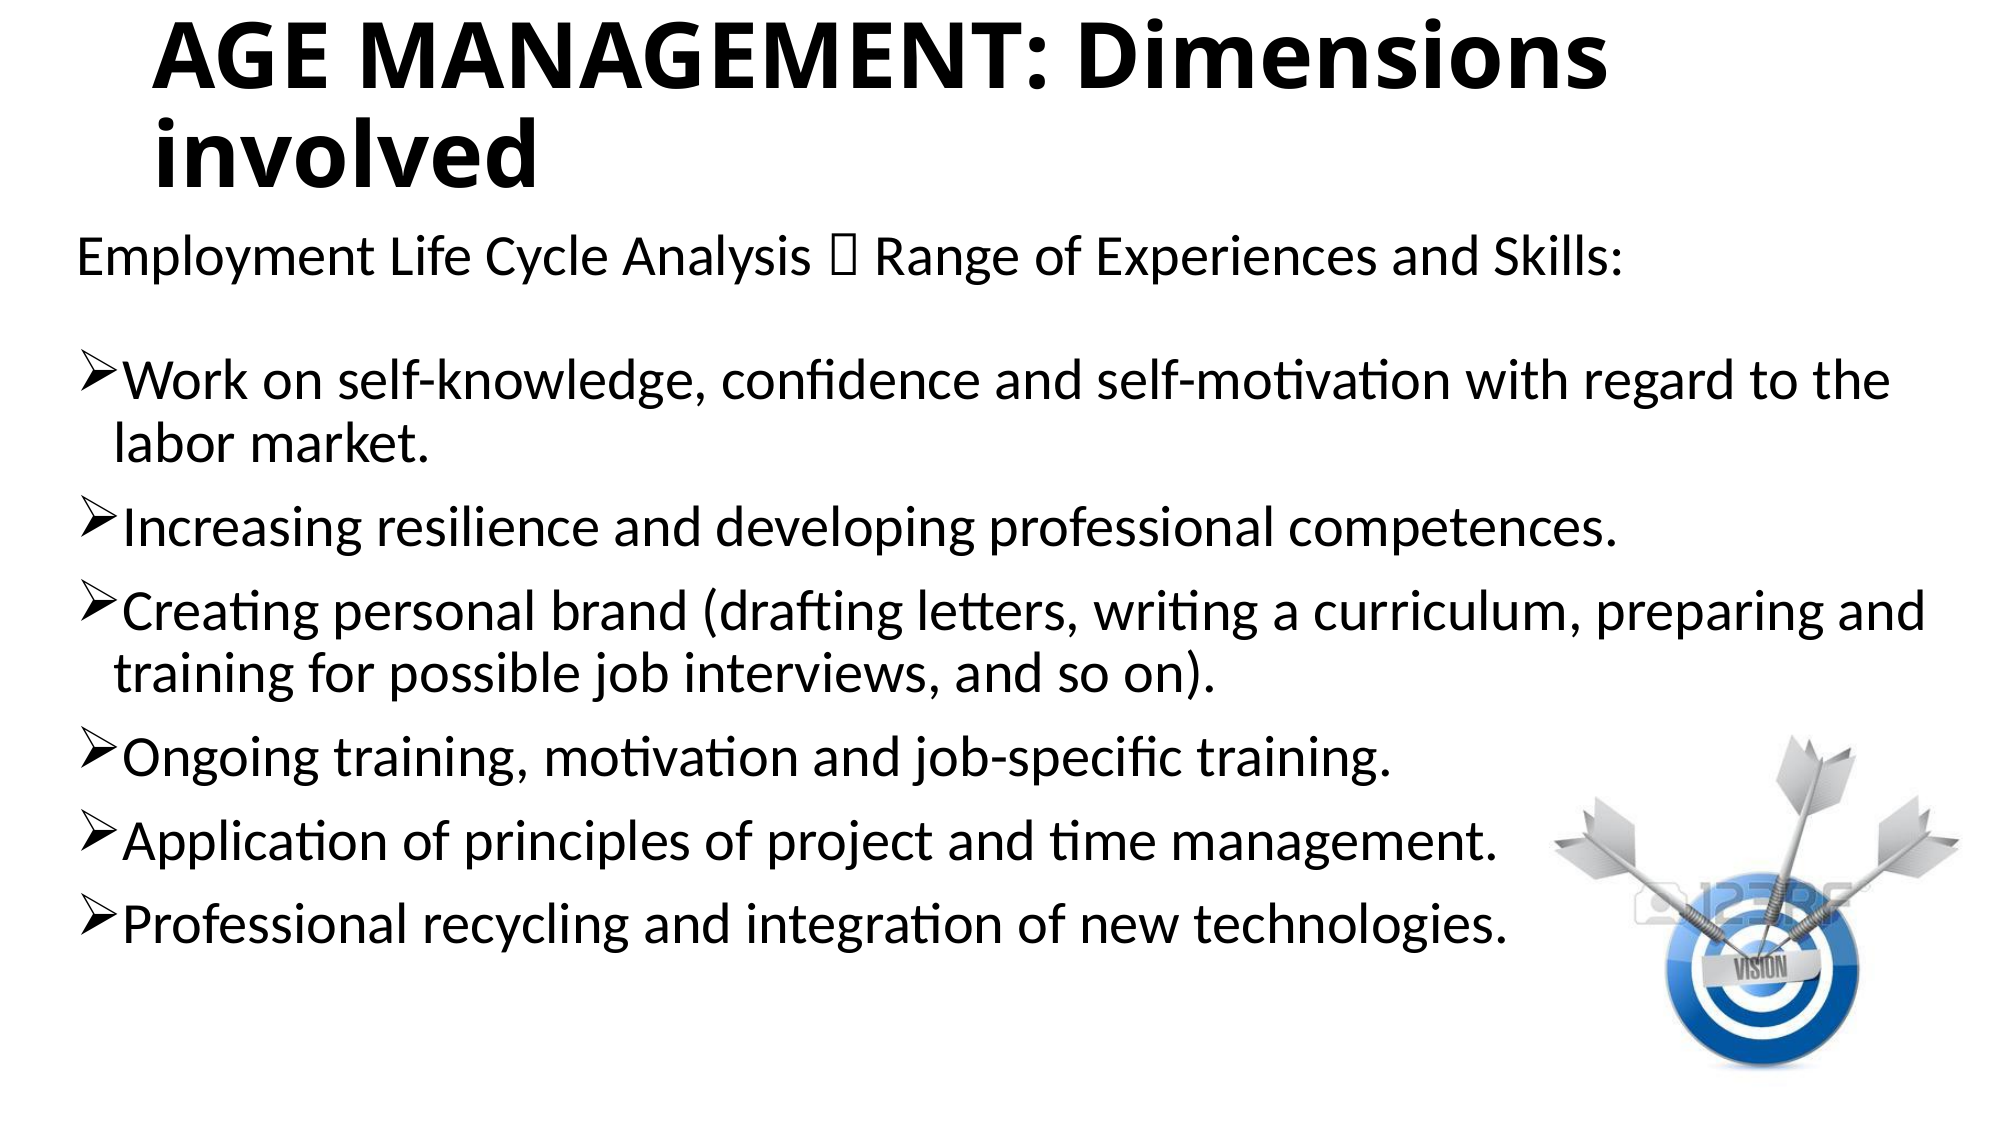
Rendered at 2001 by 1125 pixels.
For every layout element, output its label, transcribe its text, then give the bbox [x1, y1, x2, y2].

list Employment Life Cycle Analysis  Range of Experiences and Skills: Work on self-knowledge, confidence and self-motivation with regard to the labor market. Increasing resilience and developing professional competences. Creating personal brand (drafting letters, writing a curriculum, preparing and training for possible job interviews, and so on). Ongoing training, motivation and job-specific training. Application of principles of project and time management. Professional recycling and integration of new technologies. [61, 217, 2000, 1022]
title AGE MANAGEMENT: Dimensions involved [137, 0, 1863, 217]
picture [1505, 682, 2000, 1125]
